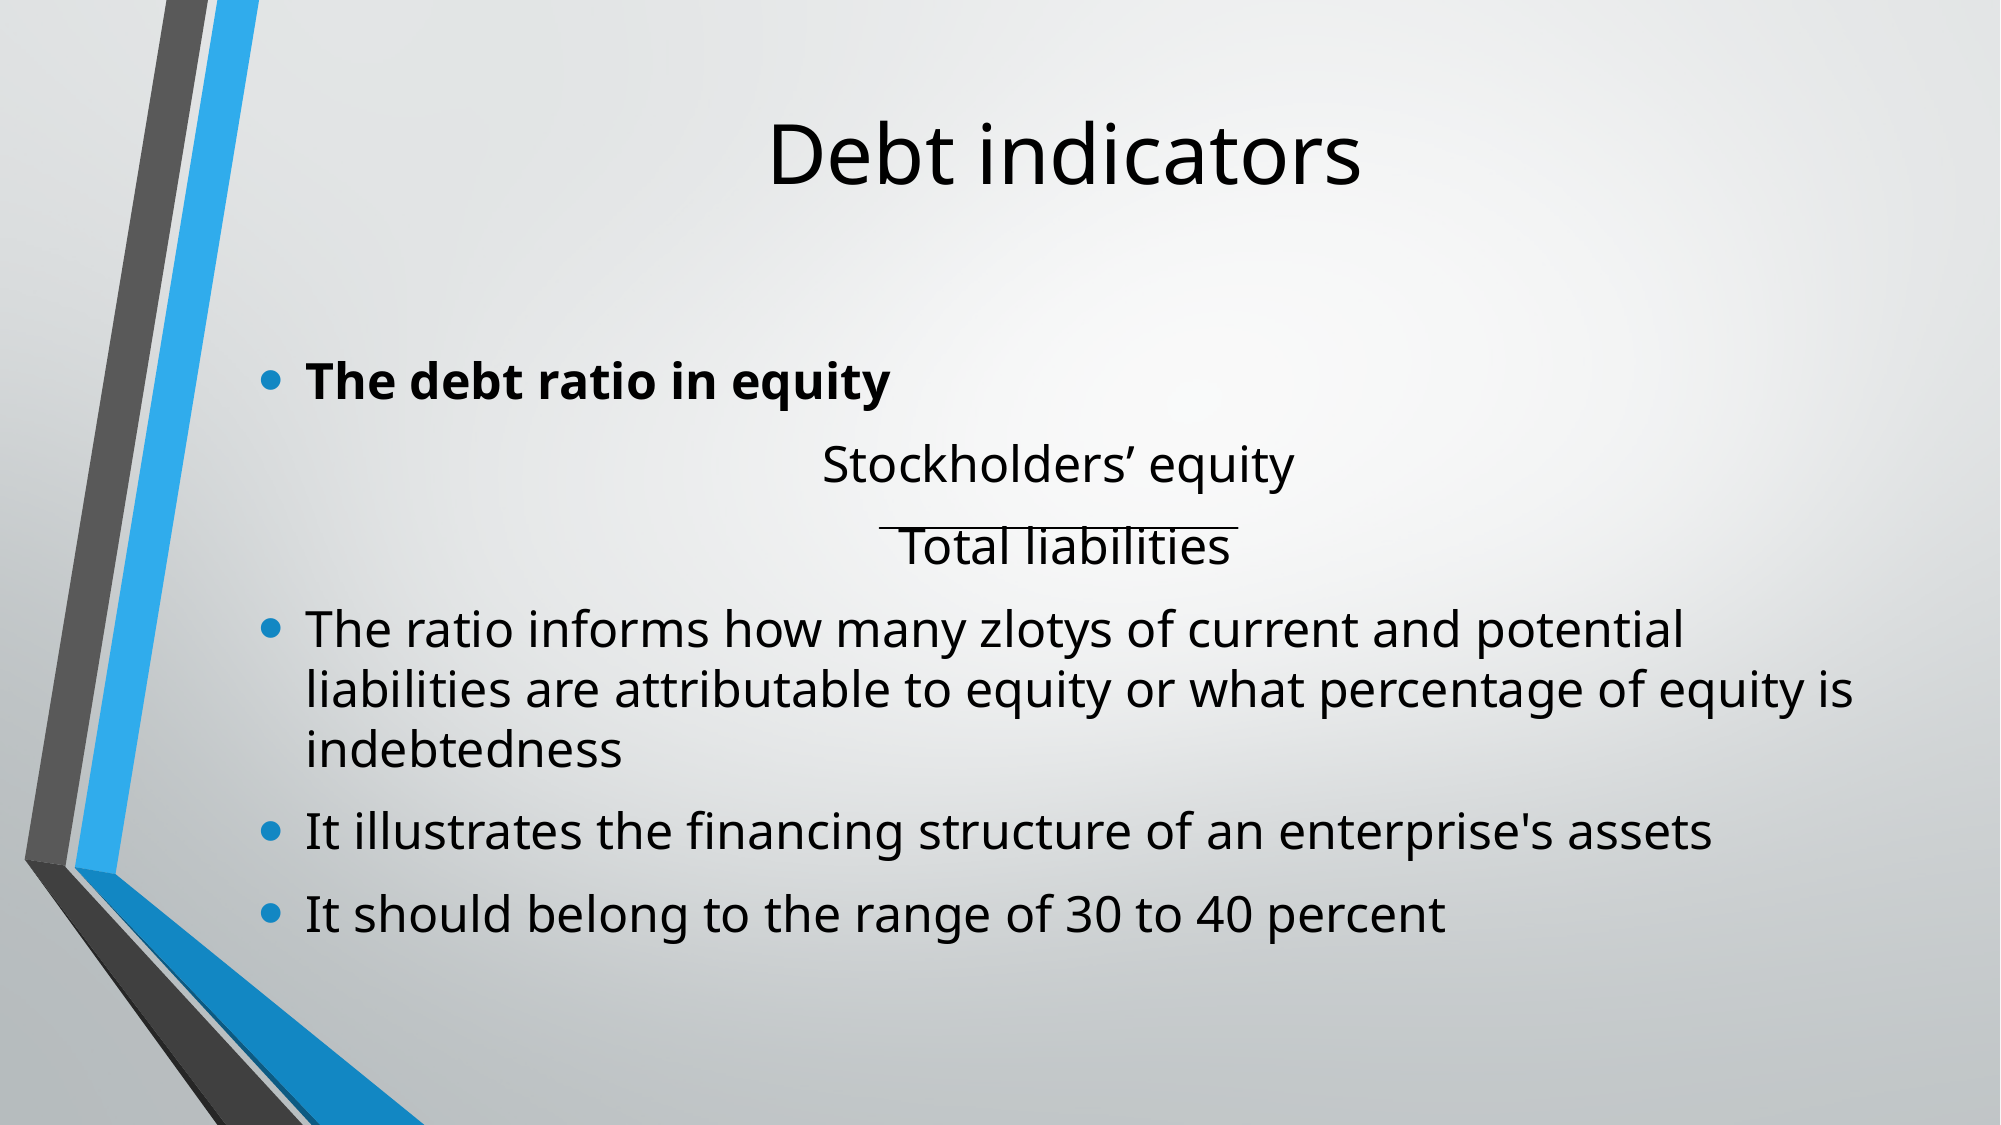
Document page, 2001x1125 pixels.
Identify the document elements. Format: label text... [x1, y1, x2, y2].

list The debt ratio in equity Stockholders’ equity Total liabilities The ratio informs how many zlotys of current and potential liabilities are attributable to equity or what percentage of equity is indebtedness It illustrates the financing structure of an enterprise's assets It should belong to the range of 30 to 40 percent [243, 248, 1887, 1045]
title Debt indicators [243, 54, 1887, 248]
